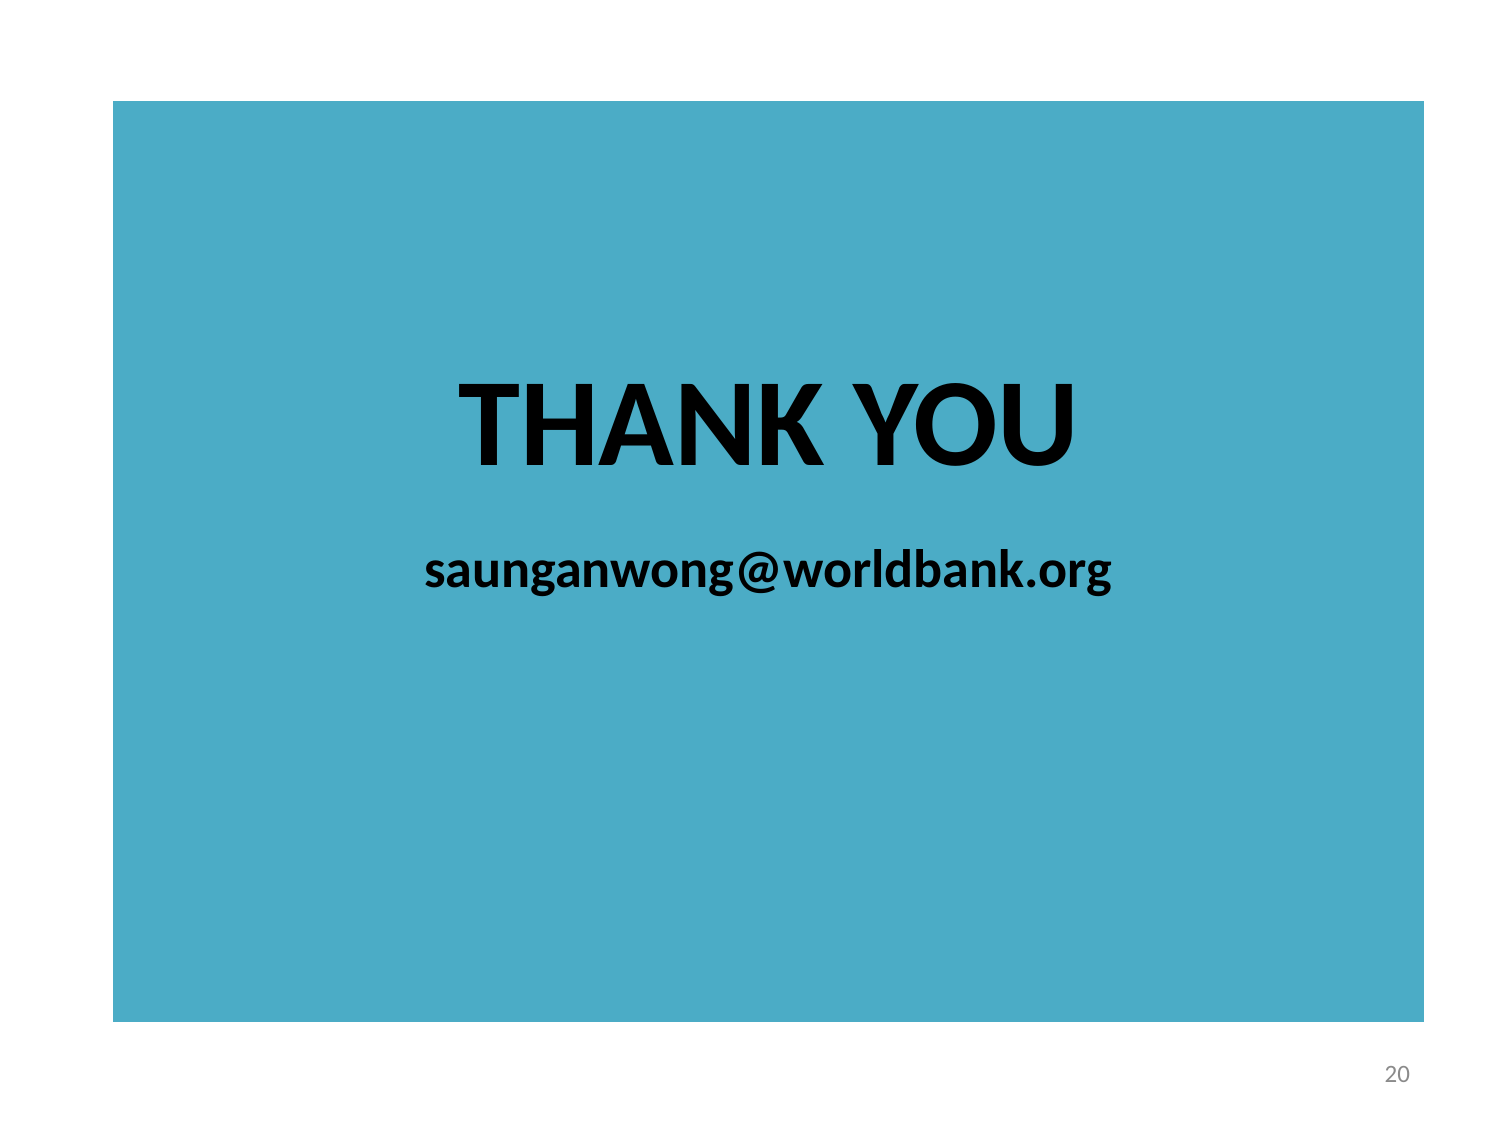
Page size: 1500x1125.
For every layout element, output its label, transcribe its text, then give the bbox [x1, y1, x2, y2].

slide_number 20 [1074, 1042, 1425, 1103]
table_header THANK YOU saunganwong@worldbank.org [113, 101, 1424, 1022]
